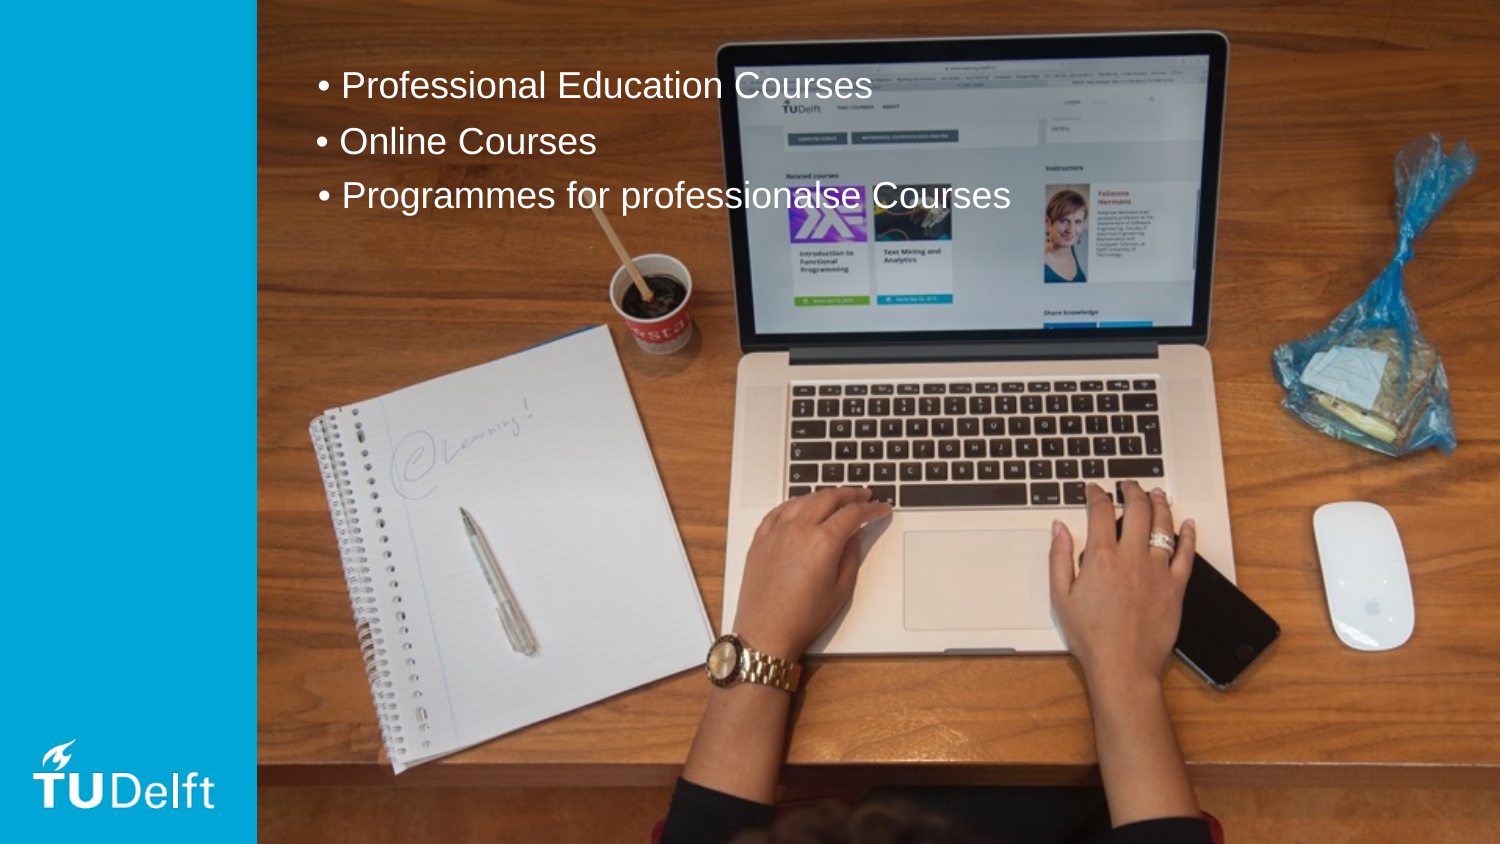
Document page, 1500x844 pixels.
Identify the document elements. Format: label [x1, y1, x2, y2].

list [257, 0, 1500, 844]
